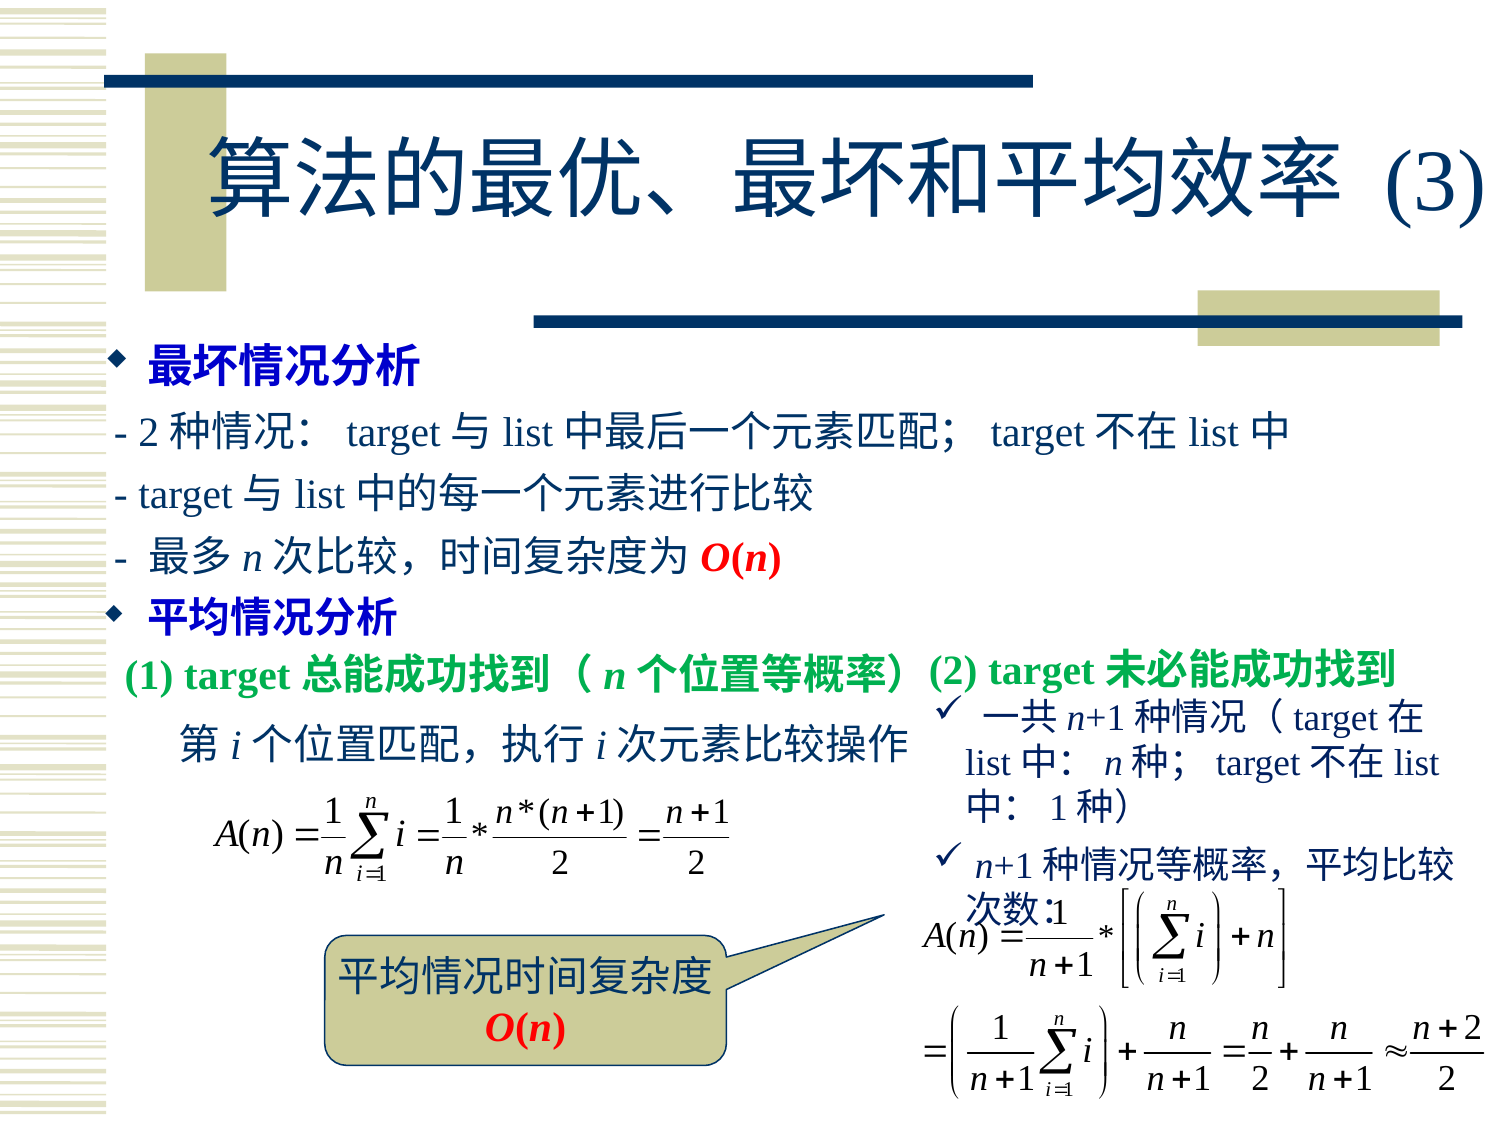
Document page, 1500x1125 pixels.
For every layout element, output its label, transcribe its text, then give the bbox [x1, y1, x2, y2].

text_box (2) target未必能成功找到 一共n+1种情况（target在list中：n种；target不在list中：1种） n+1种情况等概率，平均比较次数： [903, 635, 1483, 1001]
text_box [915, 881, 1492, 1107]
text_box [206, 786, 737, 889]
text_box 平均情况时间复杂度 O(n) [324, 914, 885, 1066]
title 算法的最优、最坏和平均效率 (3) [190, 89, 1500, 278]
list 最坏情况分析 - 2种情况：target与list中最后一个元素匹配；target不在list中 - target与list中的每一个元素进行比较 - 最多n次比较，时间复杂度为O(n) 平均情况分析 (1) target总能成功找到（n个位置等概率） 第i个位置匹配，执行i次元素比较操作 [88, 326, 1442, 964]
